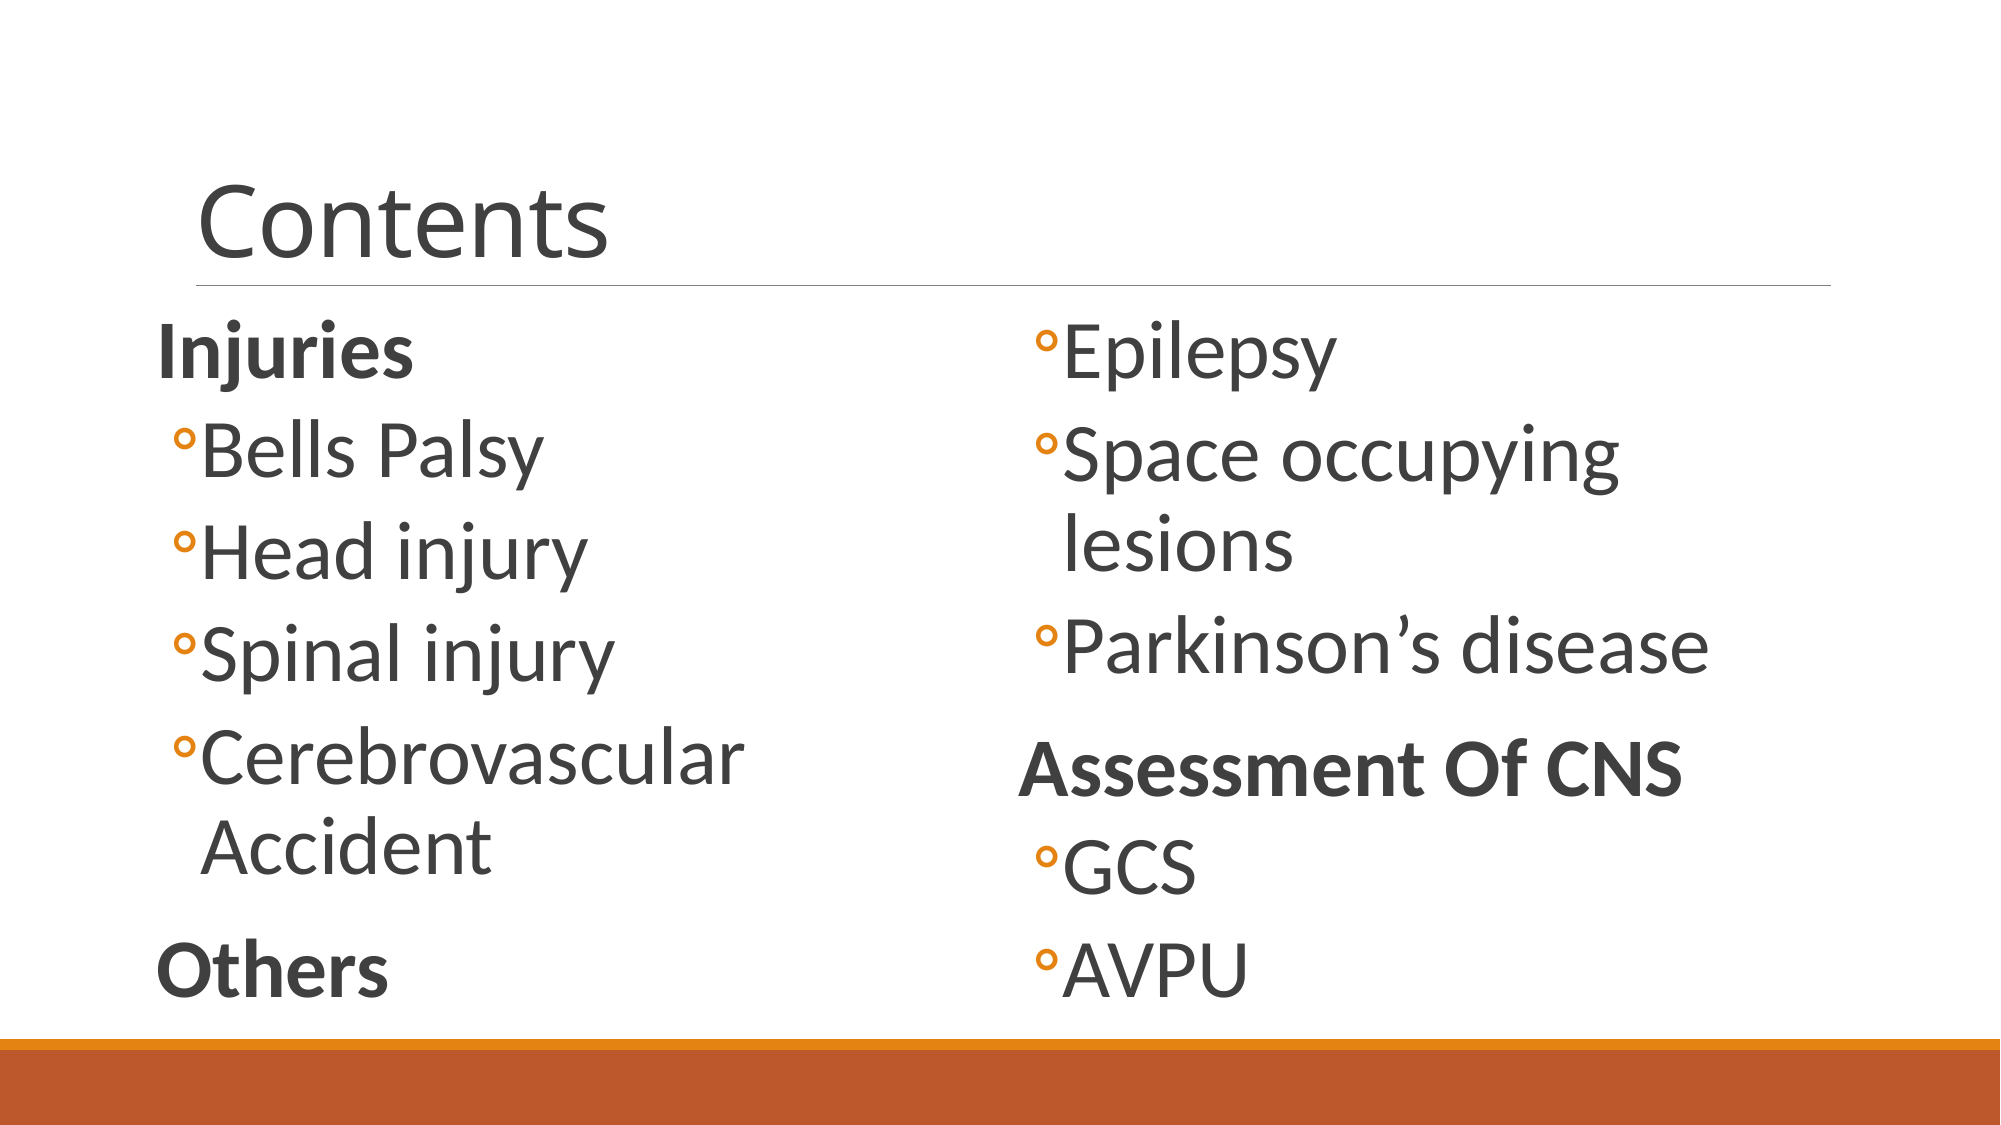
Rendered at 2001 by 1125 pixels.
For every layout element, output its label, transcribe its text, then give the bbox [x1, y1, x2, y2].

title Contents [180, 47, 1830, 285]
list Injuries Bells Palsy Head injury Spinal injury Cerebrovascular Accident Others Epilepsy Space occupying lesions Parkinson’s disease Assessment Of CNS GCS AVPU [137, 299, 1863, 1038]
